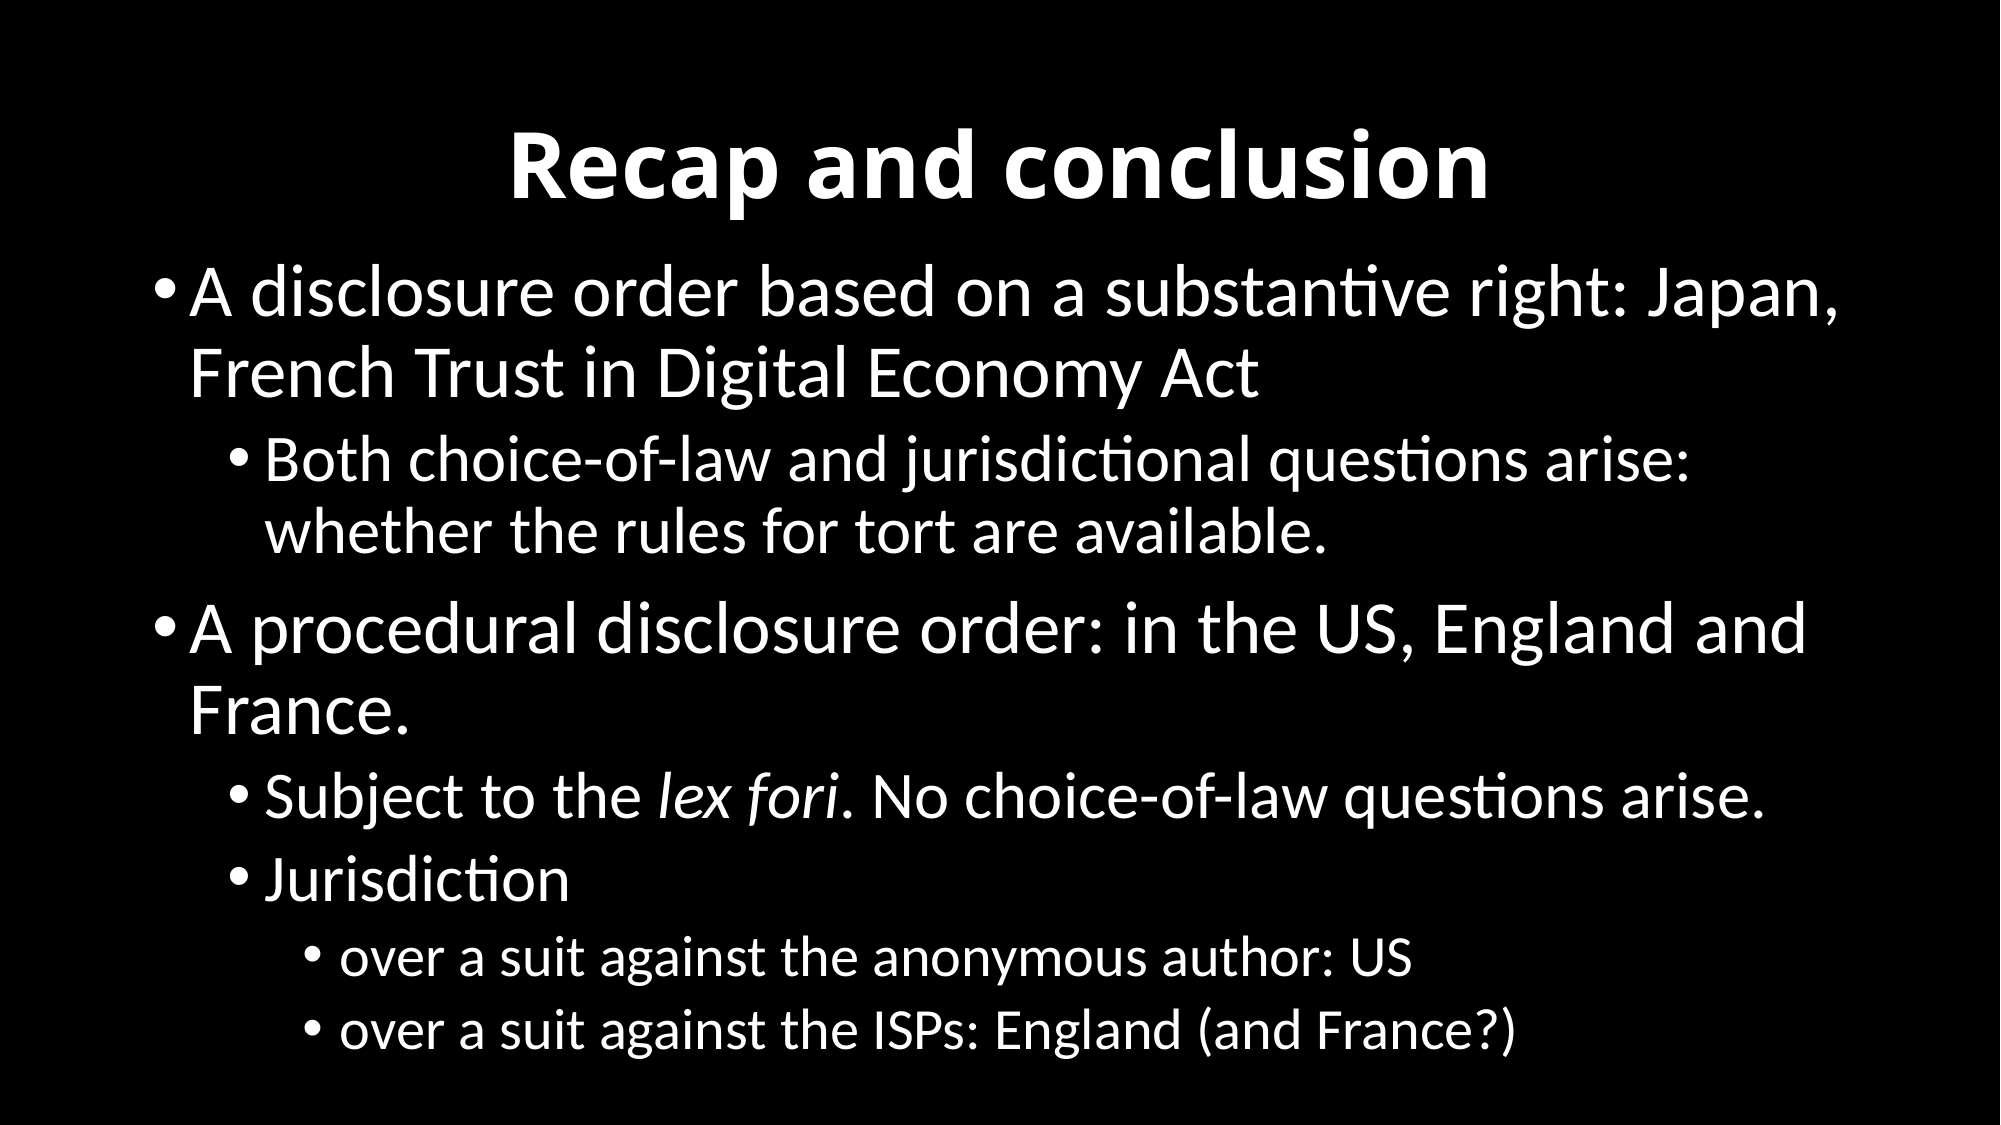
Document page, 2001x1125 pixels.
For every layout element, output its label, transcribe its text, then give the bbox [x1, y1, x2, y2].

title Recap and conclusion [137, 59, 1863, 244]
list A disclosure order based on a substantive right: Japan, French Trust in Digital Economy Act Both choice-of-law and jurisdictional questions arise: whether the rules for tort are available. A procedural disclosure order: in the US, England and France. Subject to the lex fori. No choice-of-law questions arise. Jurisdiction over a suit against the anonymous author: US over a suit against the ISPs: England (and France?) [137, 244, 1863, 1040]
